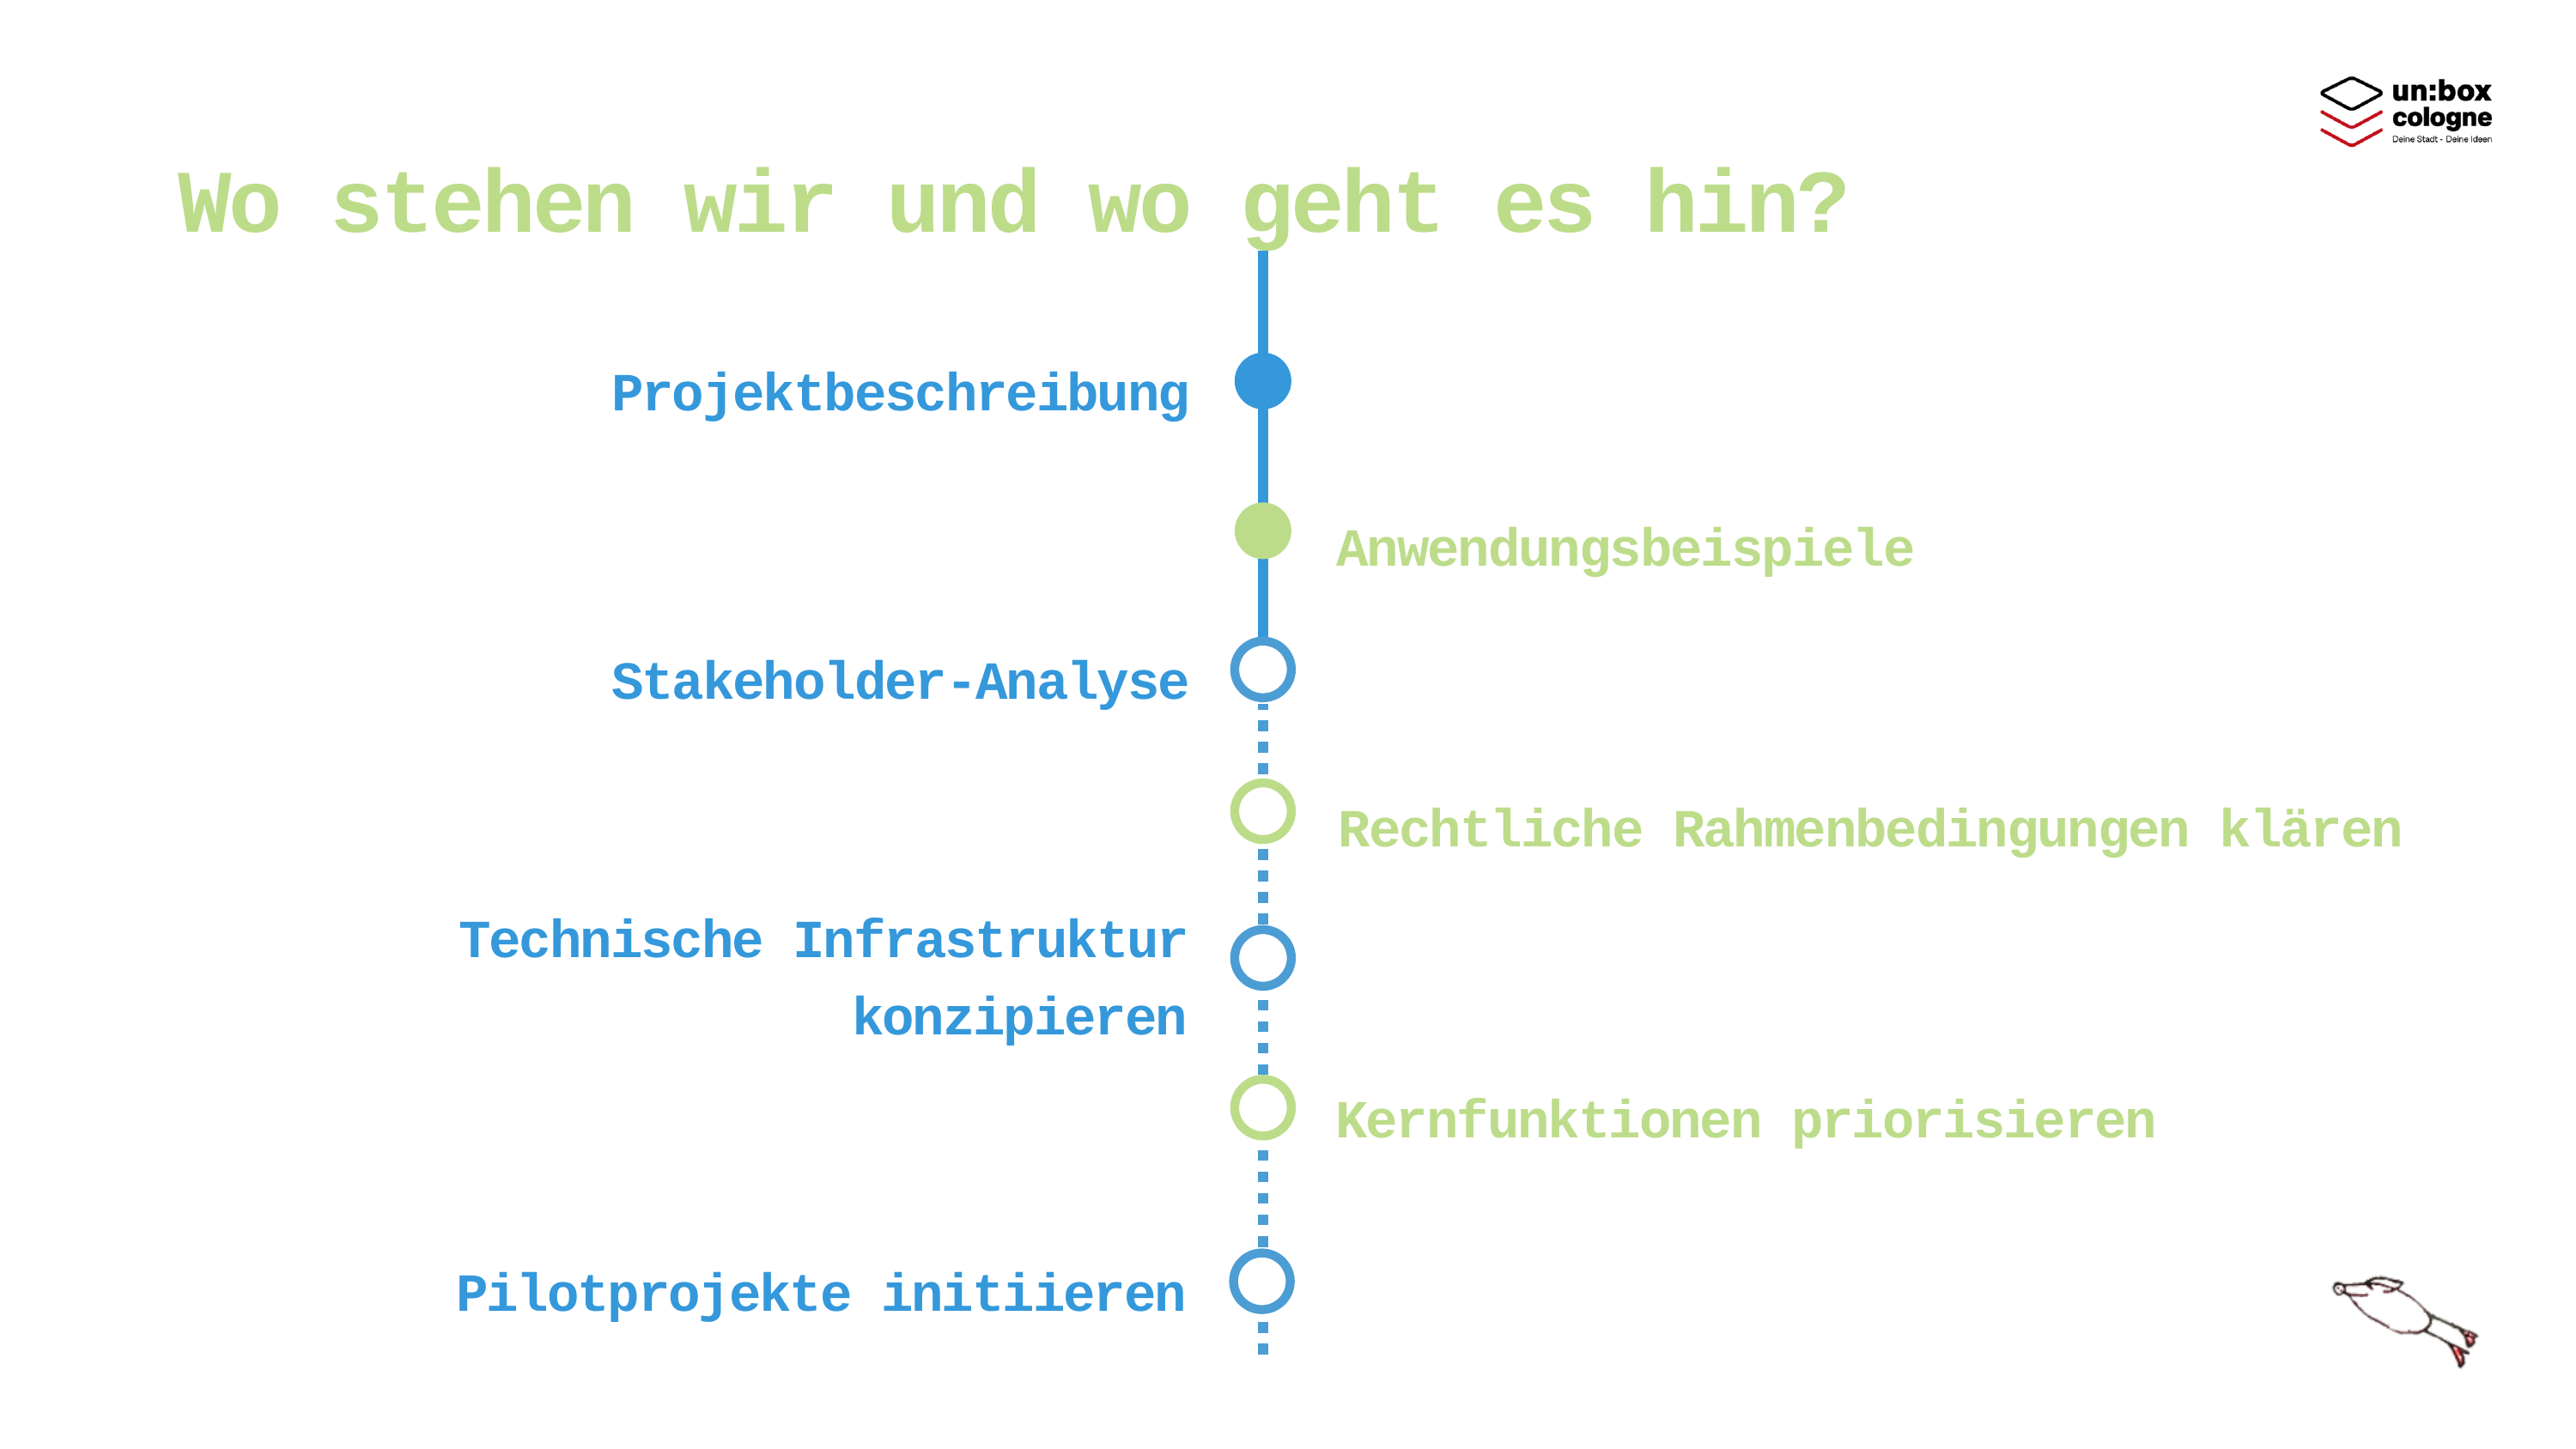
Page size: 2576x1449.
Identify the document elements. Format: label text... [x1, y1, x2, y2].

text_box Wo stehen wir und wo geht es hin? [178, 89, 2091, 251]
text_box [1234, 502, 1291, 560]
picture [2328, 1254, 2484, 1385]
text_box [1234, 929, 1291, 986]
text_box Pilotprojekte initiieren [226, 1244, 1188, 1322]
text_box Projektbeschreibung [484, 344, 1191, 421]
text_box [1234, 782, 1291, 840]
text_box Kernfunktionen priorisieren [1335, 1070, 2576, 1149]
text_box Rechtliche Rahmenbedingungen klären [1338, 779, 2576, 858]
text_box Stakeholder-Analyse [330, 633, 1191, 710]
text_box Anwendungsbeispiele [1336, 499, 2576, 577]
text_box [1234, 352, 1291, 409]
text_box [1234, 1079, 1291, 1137]
text_box Technische Infrastruktur konzipieren [227, 890, 1188, 1046]
text_box [2308, 46, 2504, 177]
text_box [1234, 640, 1291, 698]
text_box [1233, 1252, 1291, 1310]
